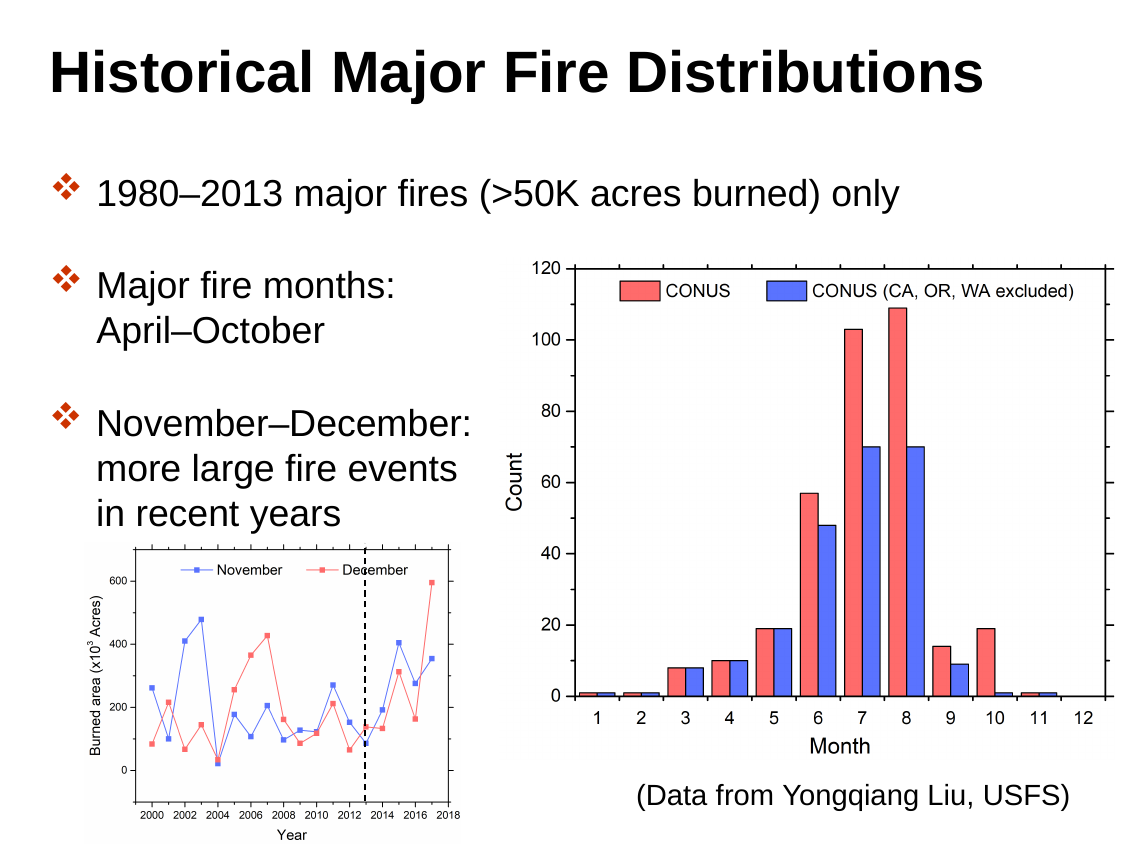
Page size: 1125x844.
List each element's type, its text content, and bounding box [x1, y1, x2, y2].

picture [499, 257, 1115, 761]
list 1980–2013 major fires (>50K acres burned) only Major fire months: April–October [38, 135, 1057, 367]
title Historical Major Fire Distributions [38, 22, 1087, 117]
text_box (Data from Yongqiang Liu, USFS) [624, 769, 1087, 822]
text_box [34, 368, 598, 844]
